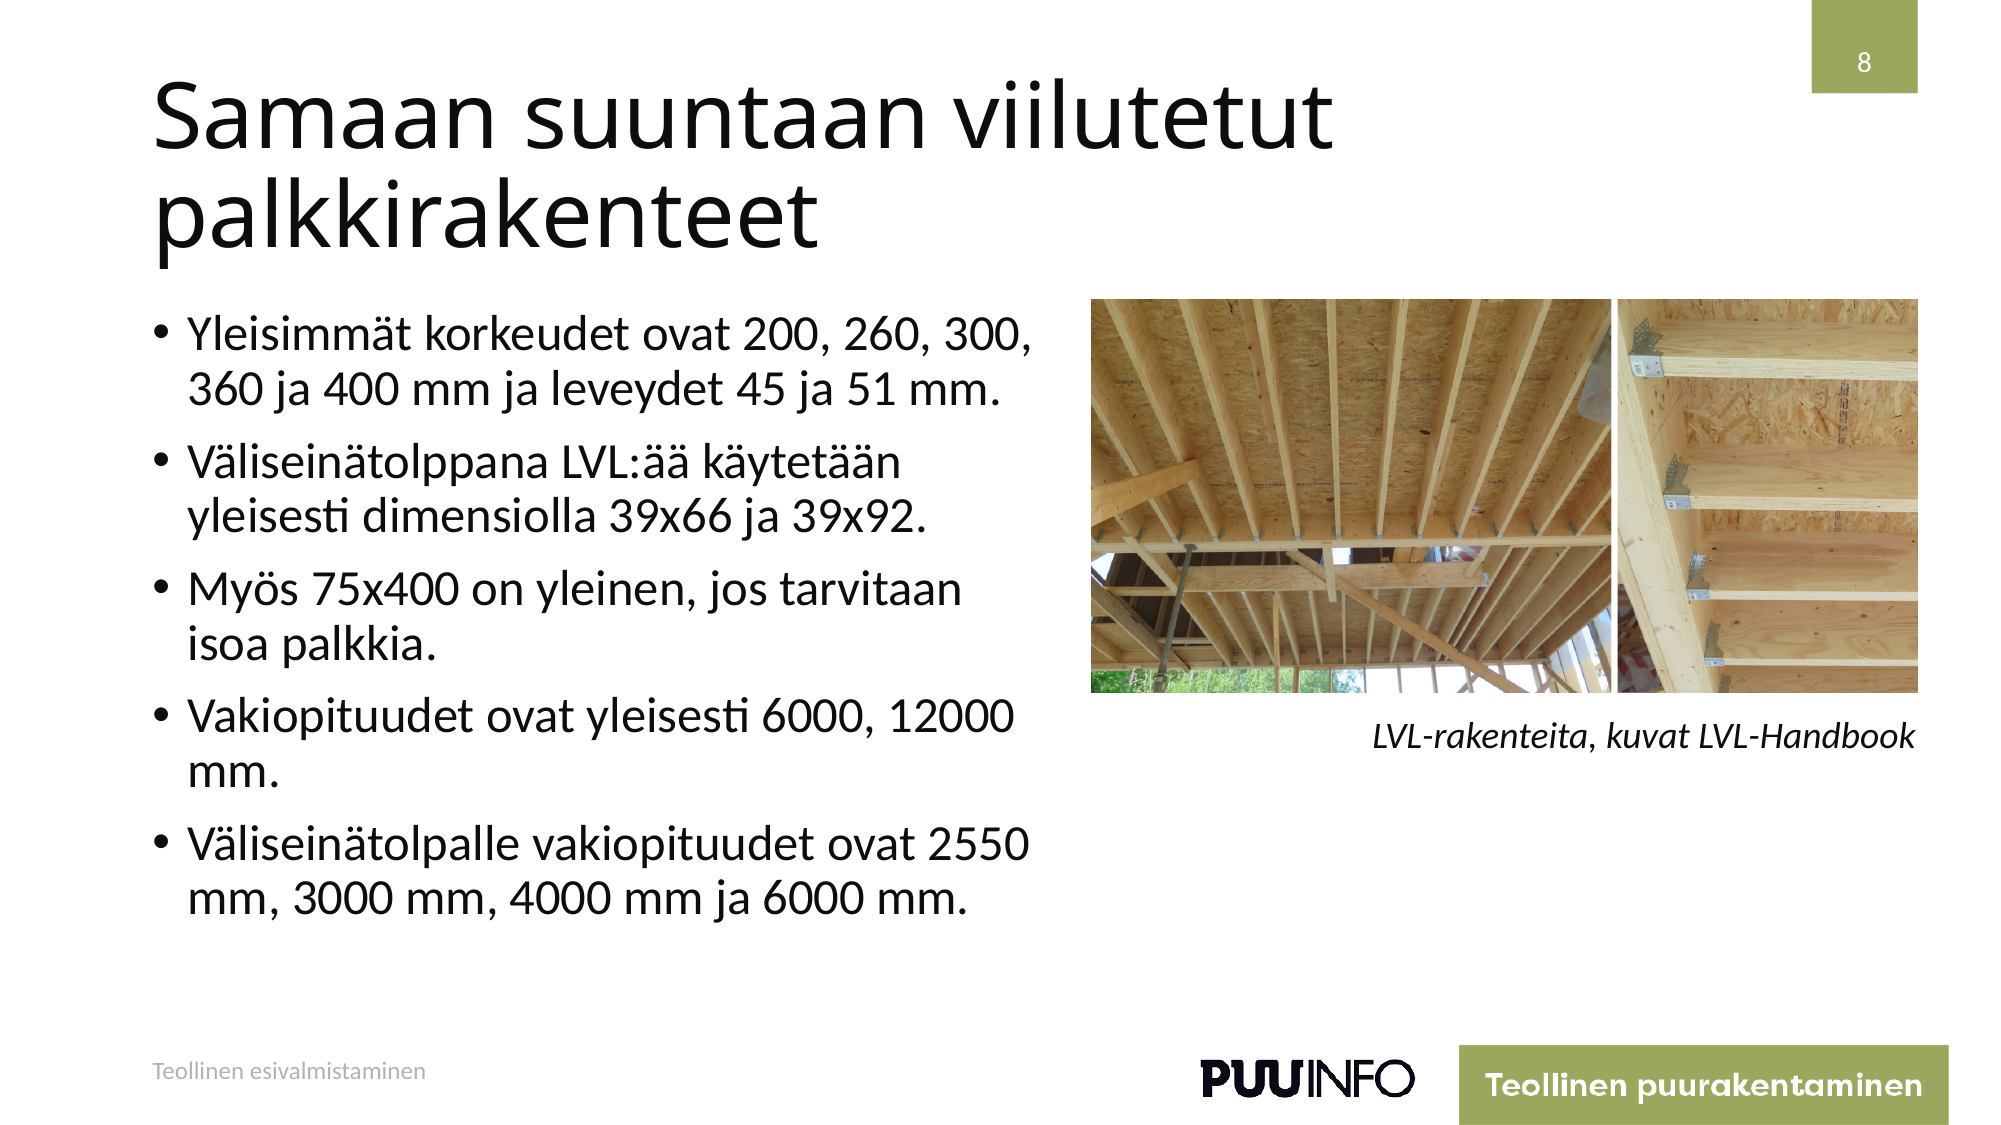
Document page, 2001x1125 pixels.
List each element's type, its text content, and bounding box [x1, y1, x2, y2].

text_box LVL-rakenteita, kuvat LVL-Handbook [1357, 700, 1932, 764]
text_box [57, 188, 1032, 258]
list Yleisimmät korkeudet ovat 200, 260, 300, 360 ja 400 mm ja leveydet 45 ja 51 mm. Väliseinätolppana LVL:ää käytetään yleisesti dimensiolla 39x66 ja 39x92. Myös 75x400 on yleinen, jos tarvitaan isoa palkkia. Vakiopituudet ovat yleisesti 6000, 12000 mm. Väliseinätolpalle vakiopituudet ovat 2550 mm, 3000 mm, 4000 mm ja 6000 mm. [137, 299, 1058, 1014]
title Samaan suuntaan viilutetut palkkirakenteet [137, 59, 1863, 278]
picture [0, 0, 2000, 1125]
slide_number 8 [1811, 29, 1918, 93]
footer Teollinen esivalmistaminen [137, 1039, 813, 1100]
